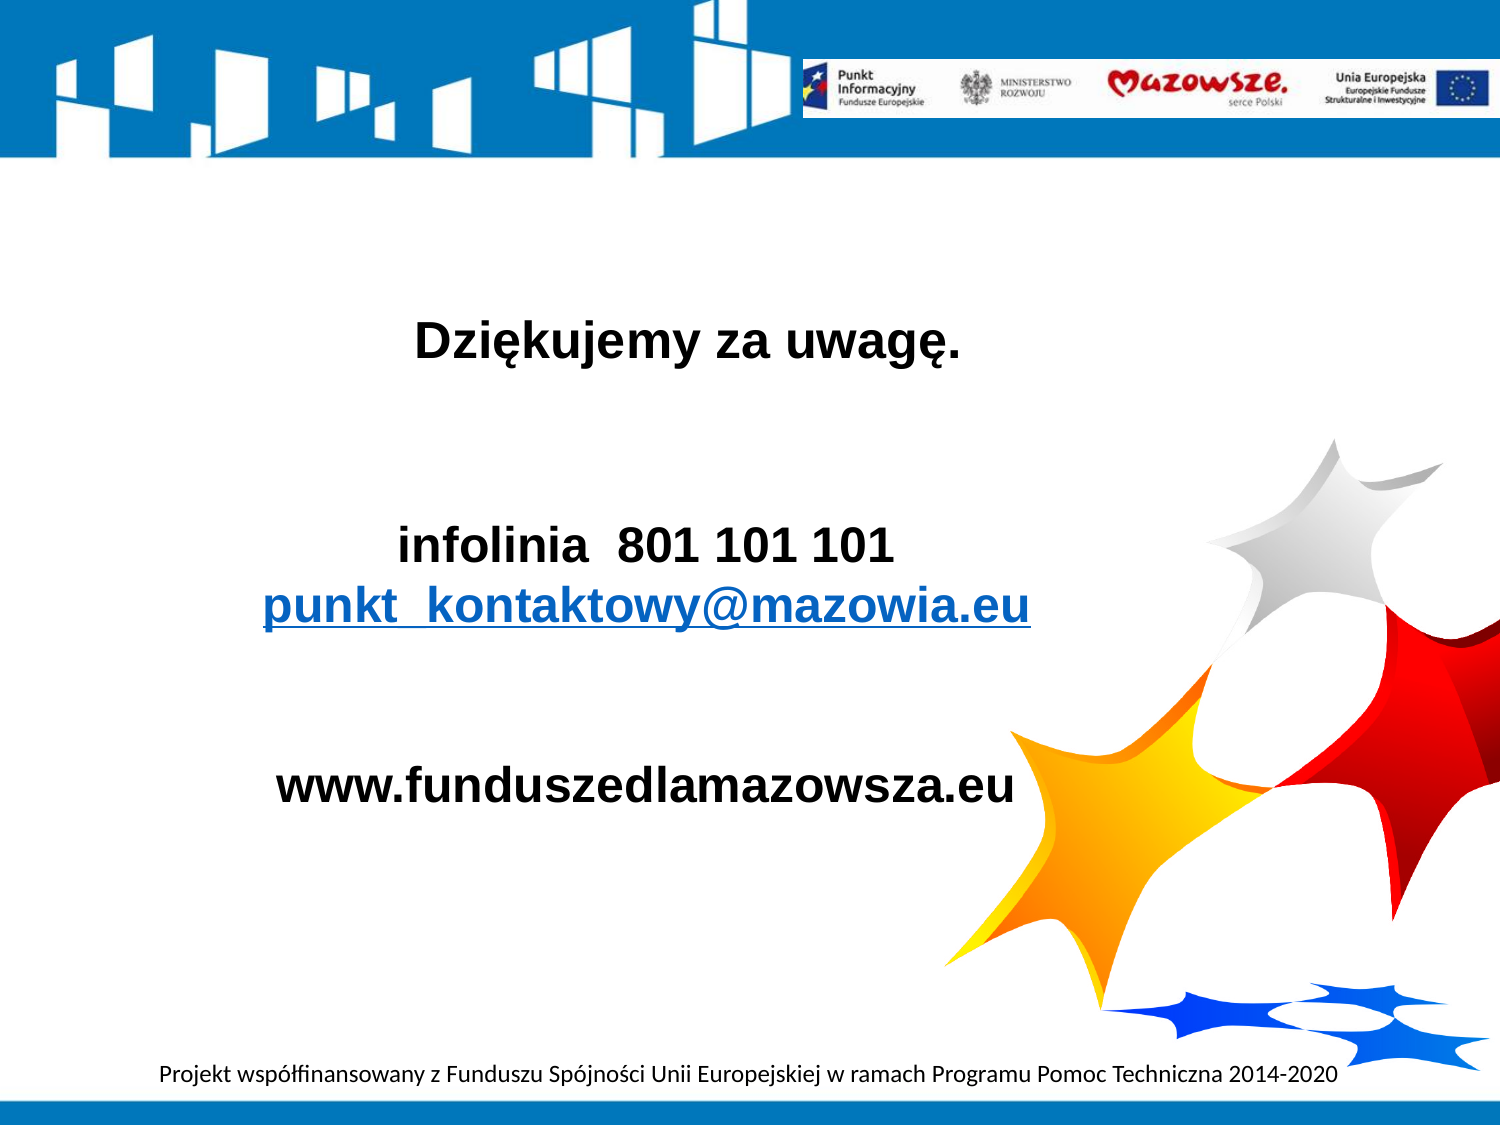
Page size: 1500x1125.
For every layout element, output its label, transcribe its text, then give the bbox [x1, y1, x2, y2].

text_box infolinia 801 101 101 punkt_kontaktowy@mazowia.eu www.funduszedlamazowsza.eu [118, 445, 944, 880]
picture [0, 0, 1500, 1101]
text_box Dziękujemy za uwagę. [278, 299, 1099, 377]
picture [0, 1104, 1500, 1125]
text_box Projekt współfinansowany z Funduszu Spójności Unii Europejskiej w ramach Programu Pomoc Techniczna 2014-2020 [48, 1035, 1452, 1096]
